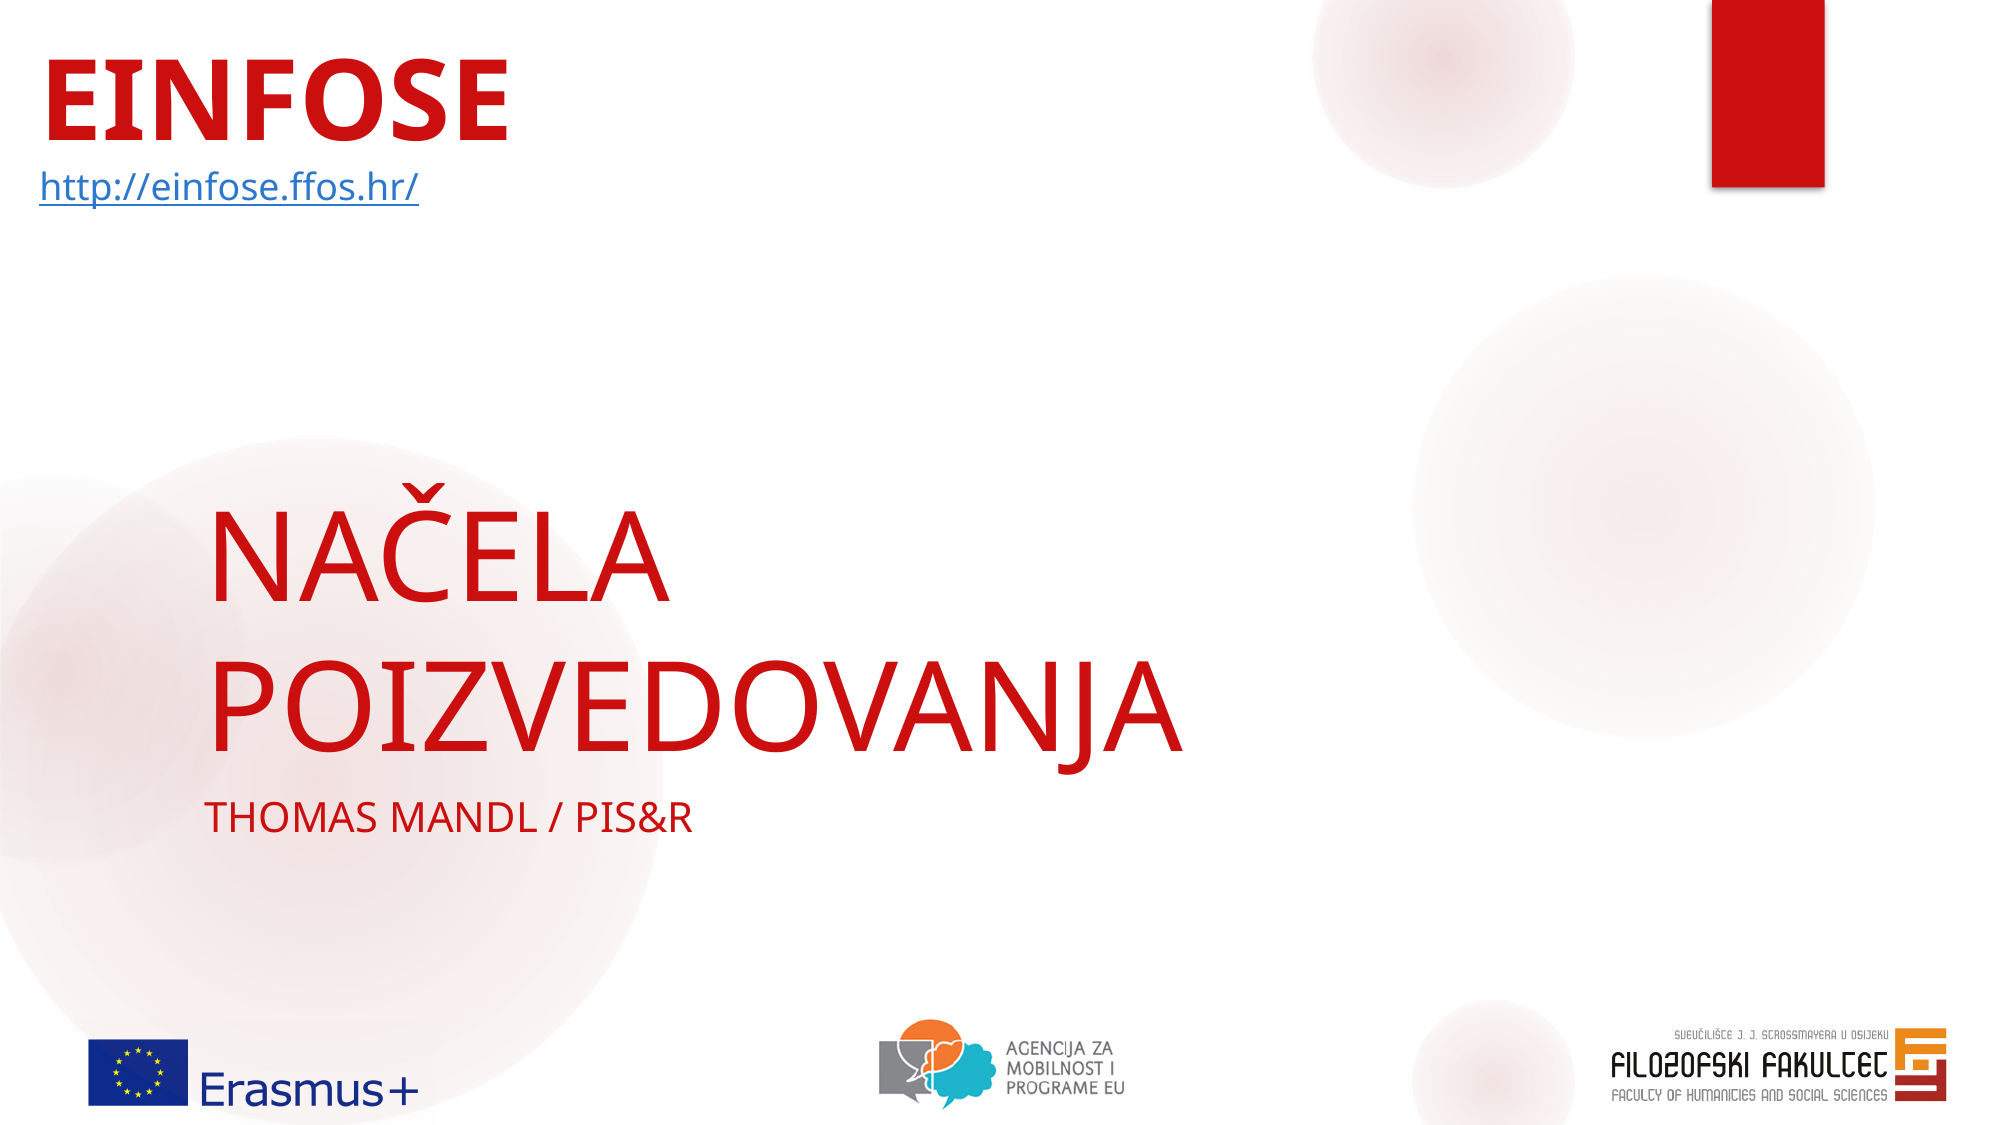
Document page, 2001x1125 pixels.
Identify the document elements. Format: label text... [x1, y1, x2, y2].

picture [1610, 1017, 1951, 1112]
picture [879, 999, 1140, 1125]
picture [69, 1020, 437, 1125]
text_box EINFOSE http://einfose.ffos.hr/ [24, 20, 529, 222]
subtitle Thomas Mandl / PIS&R [189, 783, 1638, 925]
title NAČELA POIZVEDOVANJA [189, 237, 1638, 783]
